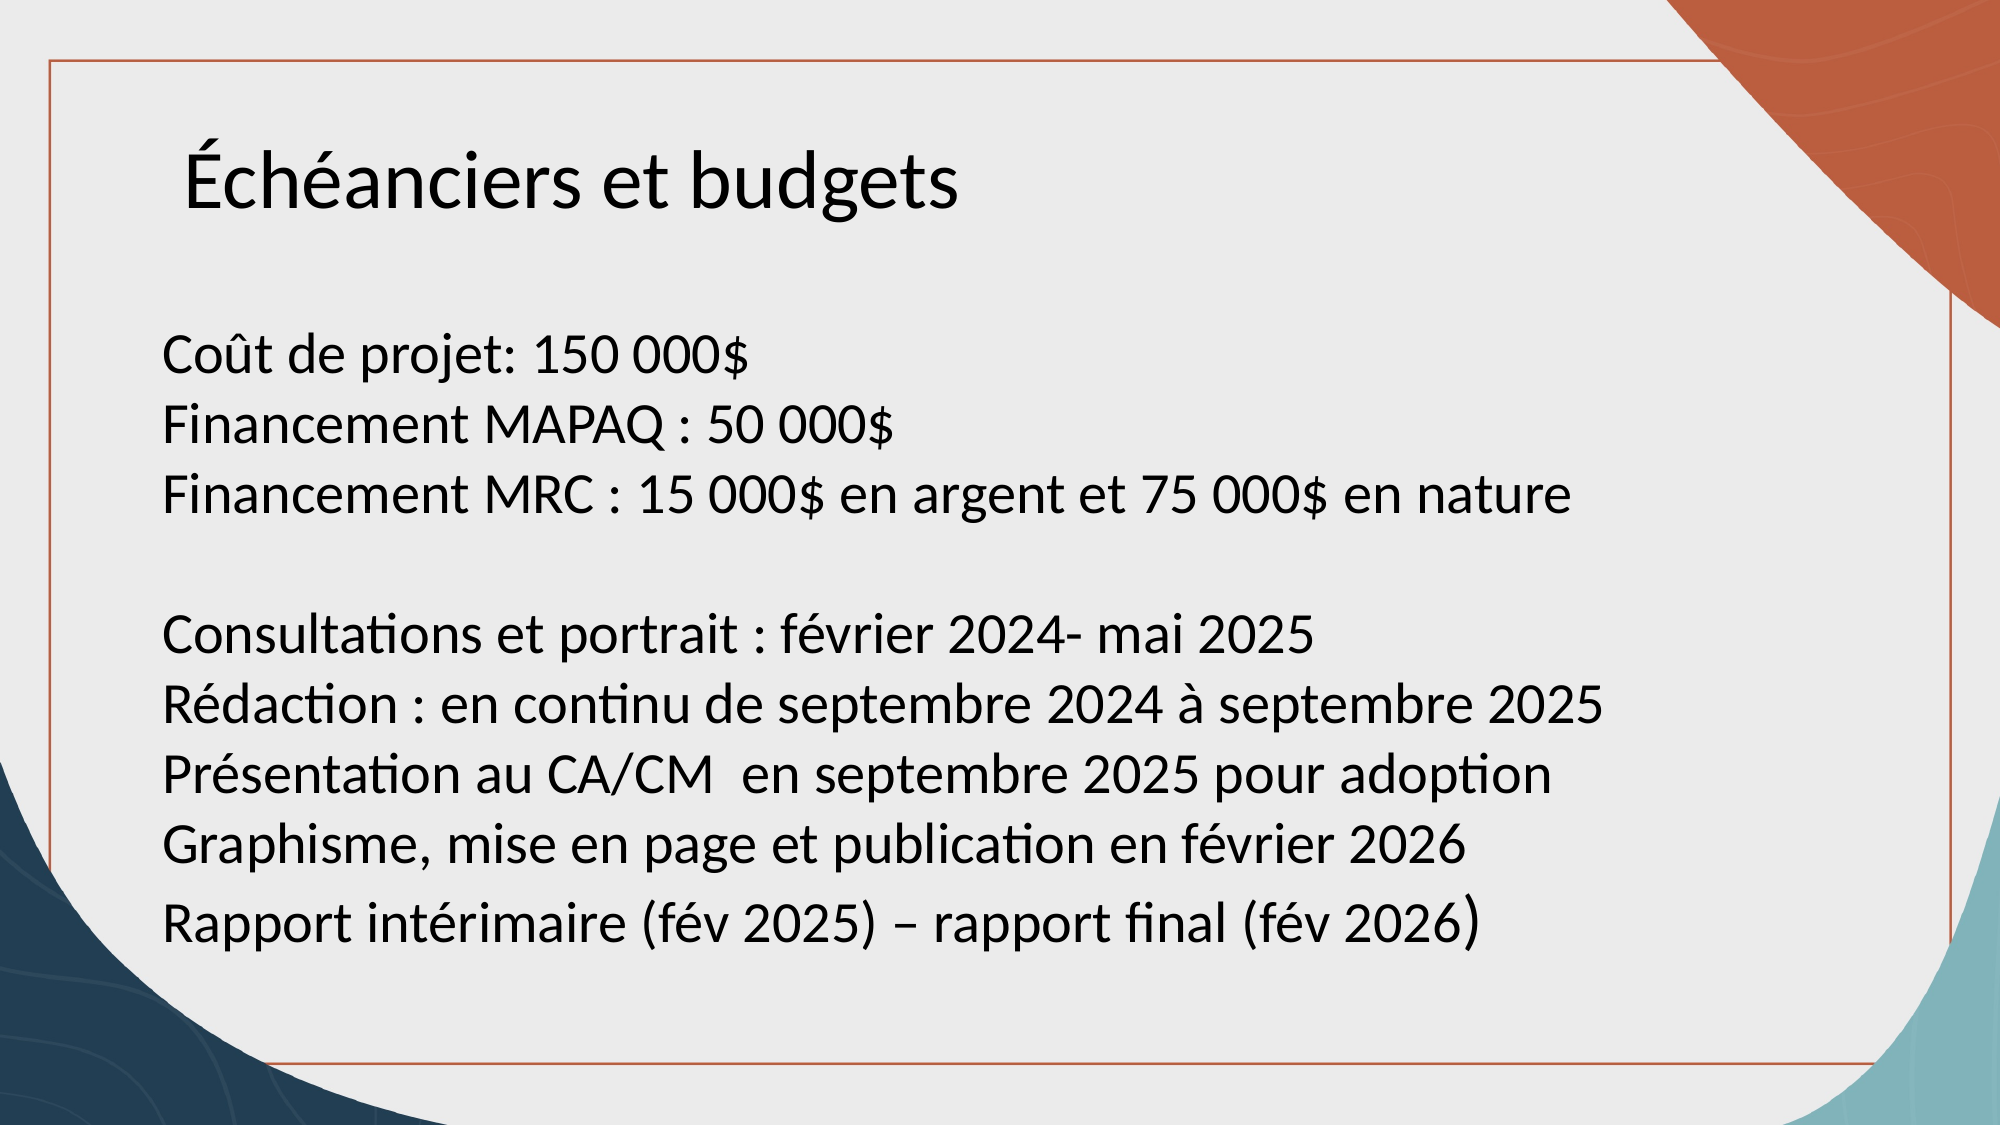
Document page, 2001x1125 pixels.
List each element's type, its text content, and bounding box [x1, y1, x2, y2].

text_box Échéanciers et budgets [168, 117, 1490, 233]
text_box Coût de projet: 150 000$ Financement MAPAQ : 50 000$ Financement MRC : 15 000$ en argent et 75 000$ en nature Consultations et portrait : février 2024- mai 2025 Rédaction : en continu de septembre 2024 à septembre 2025 Présentation au CA/CM en septembre 2025 pour adoption Graphisme, mise en page et publication en février 2026 Rapport intérimaire (fév 2025) – rapport final (fév 2026) [147, 307, 1833, 963]
picture [0, 0, 2000, 1125]
